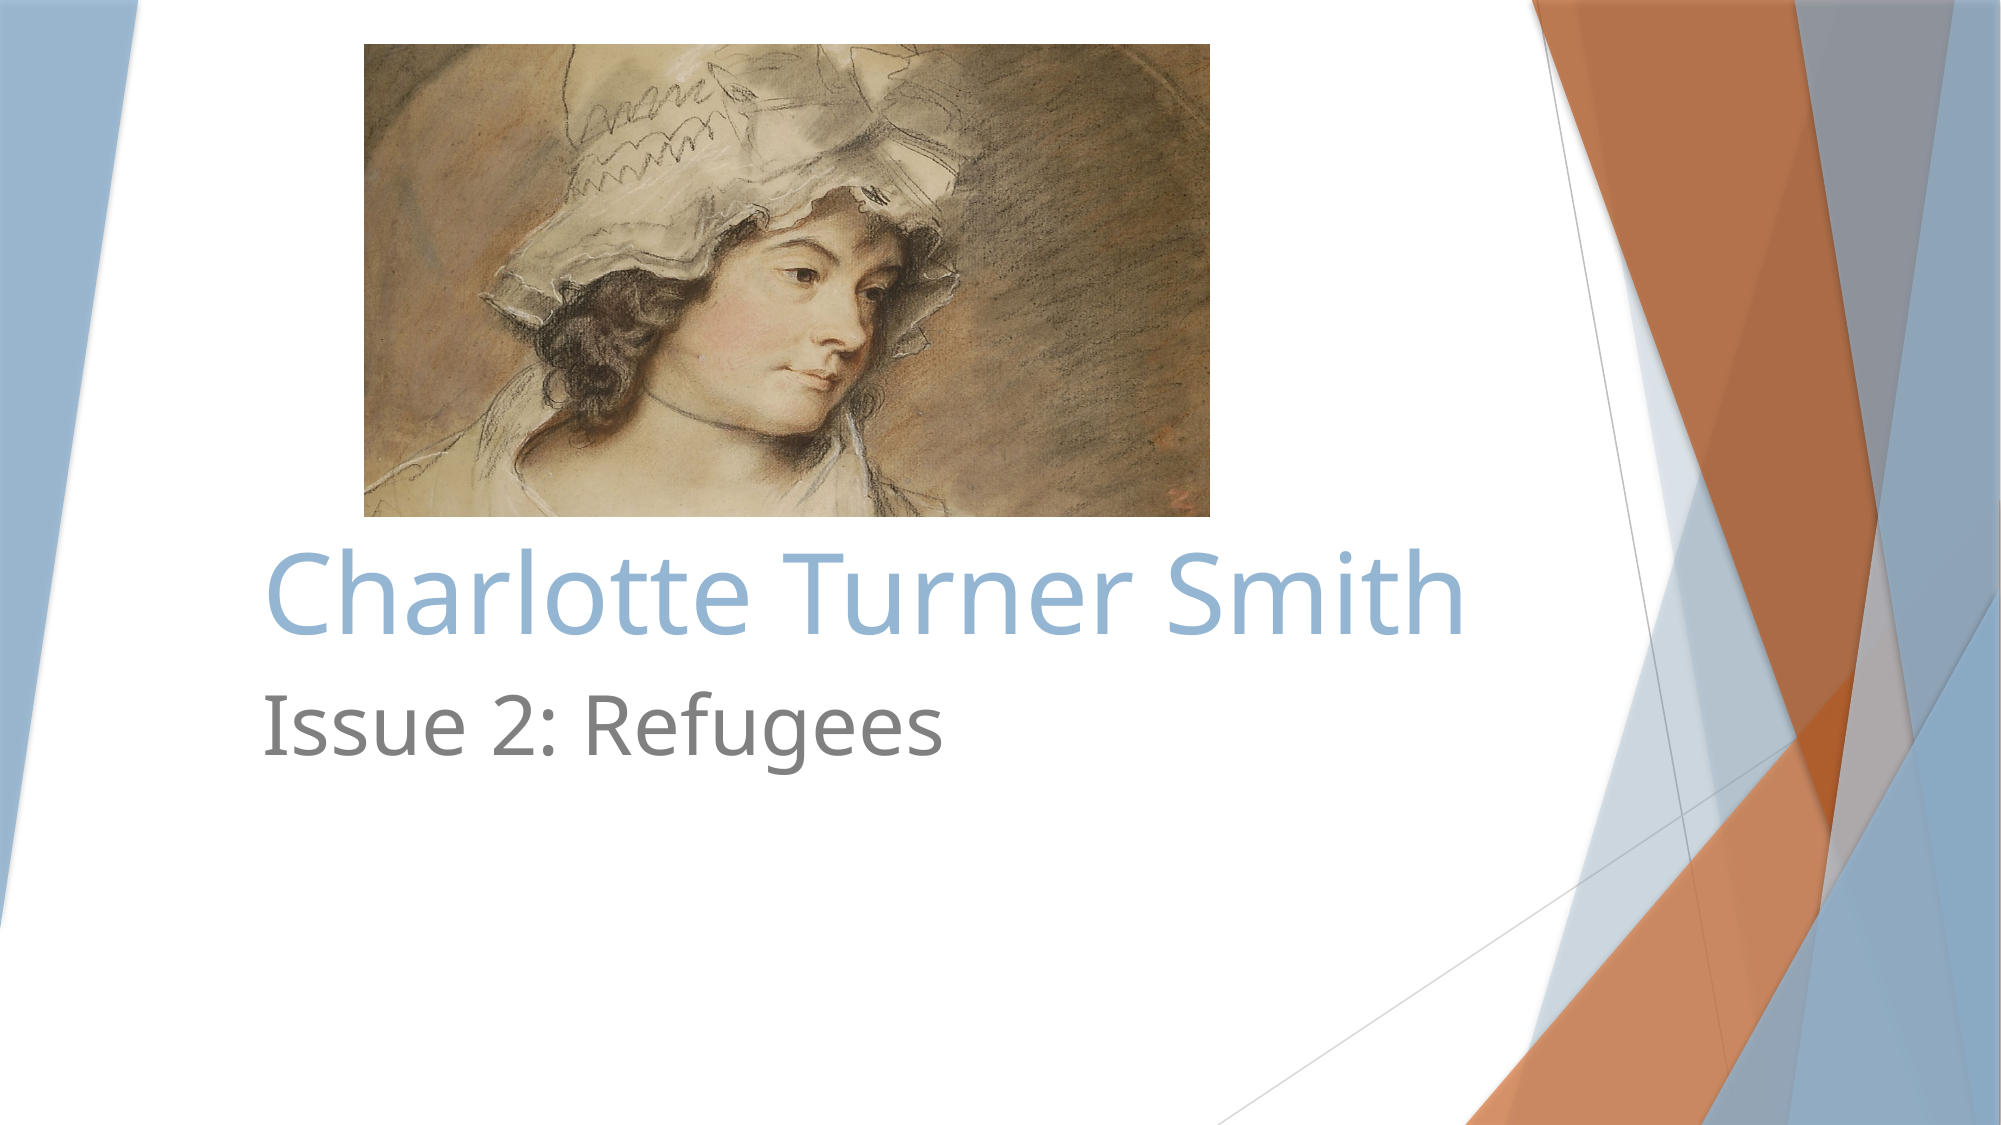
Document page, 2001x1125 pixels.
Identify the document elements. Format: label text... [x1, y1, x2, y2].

subtitle Issue 2: Refugees [247, 664, 1522, 845]
picture [364, 44, 1210, 517]
title Charlotte Turner Smith [247, 394, 1522, 664]
